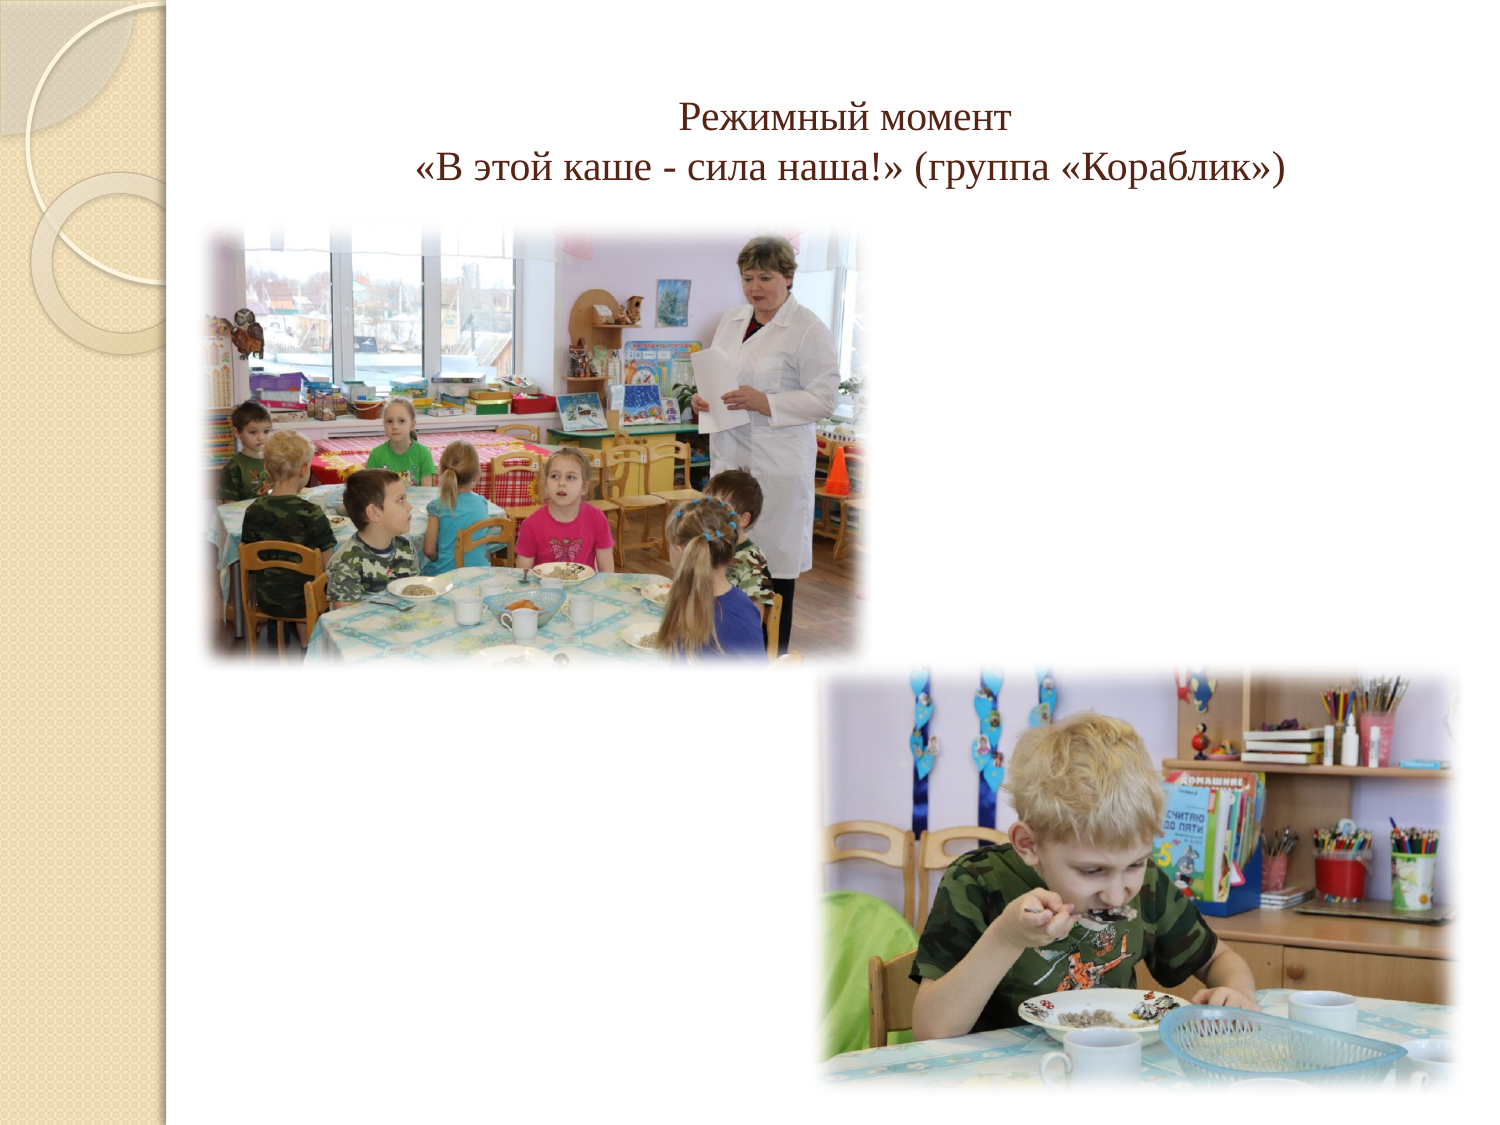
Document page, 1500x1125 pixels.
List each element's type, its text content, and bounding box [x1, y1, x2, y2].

picture [194, 219, 1465, 1098]
title Режимный момент «В этой каше - сила наша!» (группа «Кораблик») [235, 45, 1466, 233]
